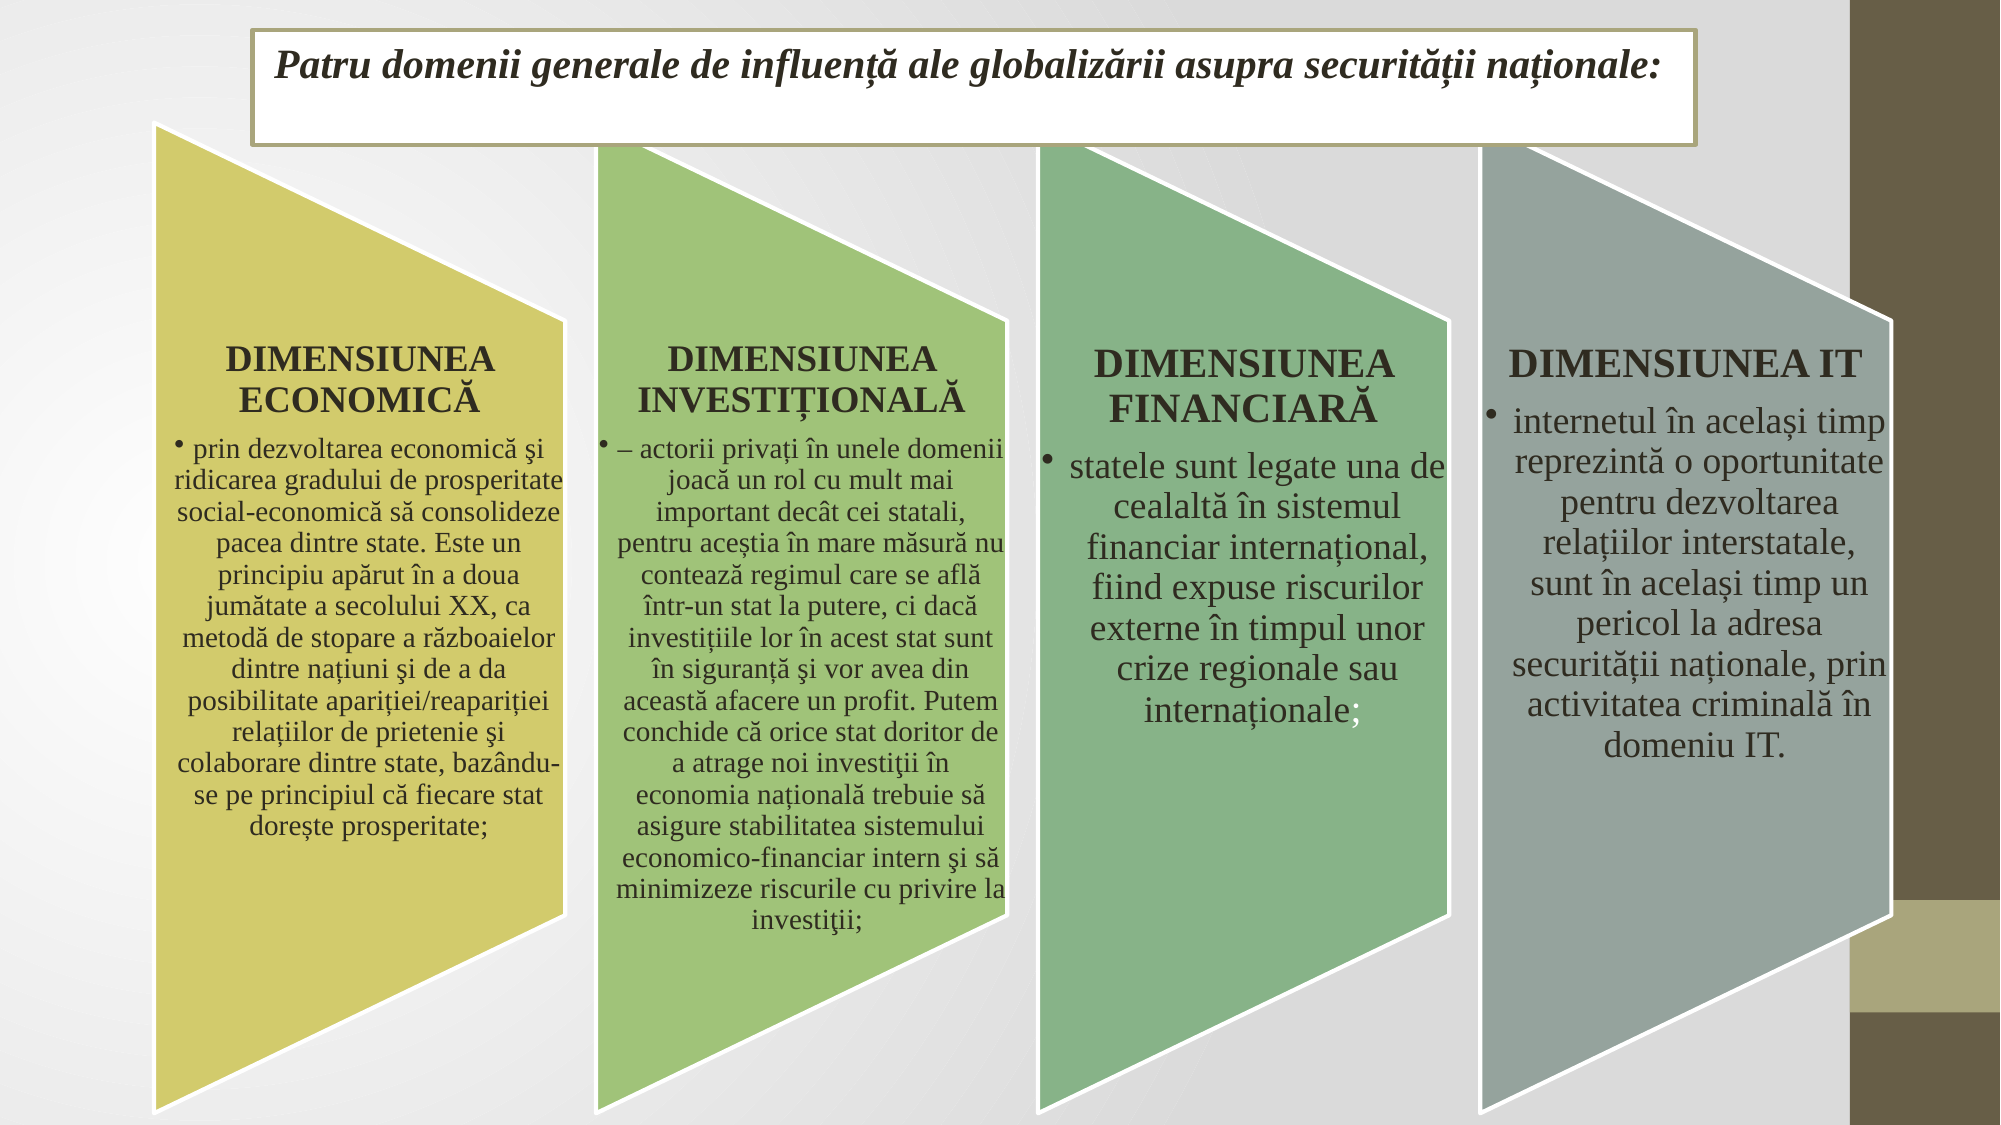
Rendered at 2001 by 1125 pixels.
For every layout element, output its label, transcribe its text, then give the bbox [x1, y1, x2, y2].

text_box Patru domenii generale de influență ale globalizării asupra securității naționale: [250, 28, 1698, 115]
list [152, 121, 1893, 1114]
